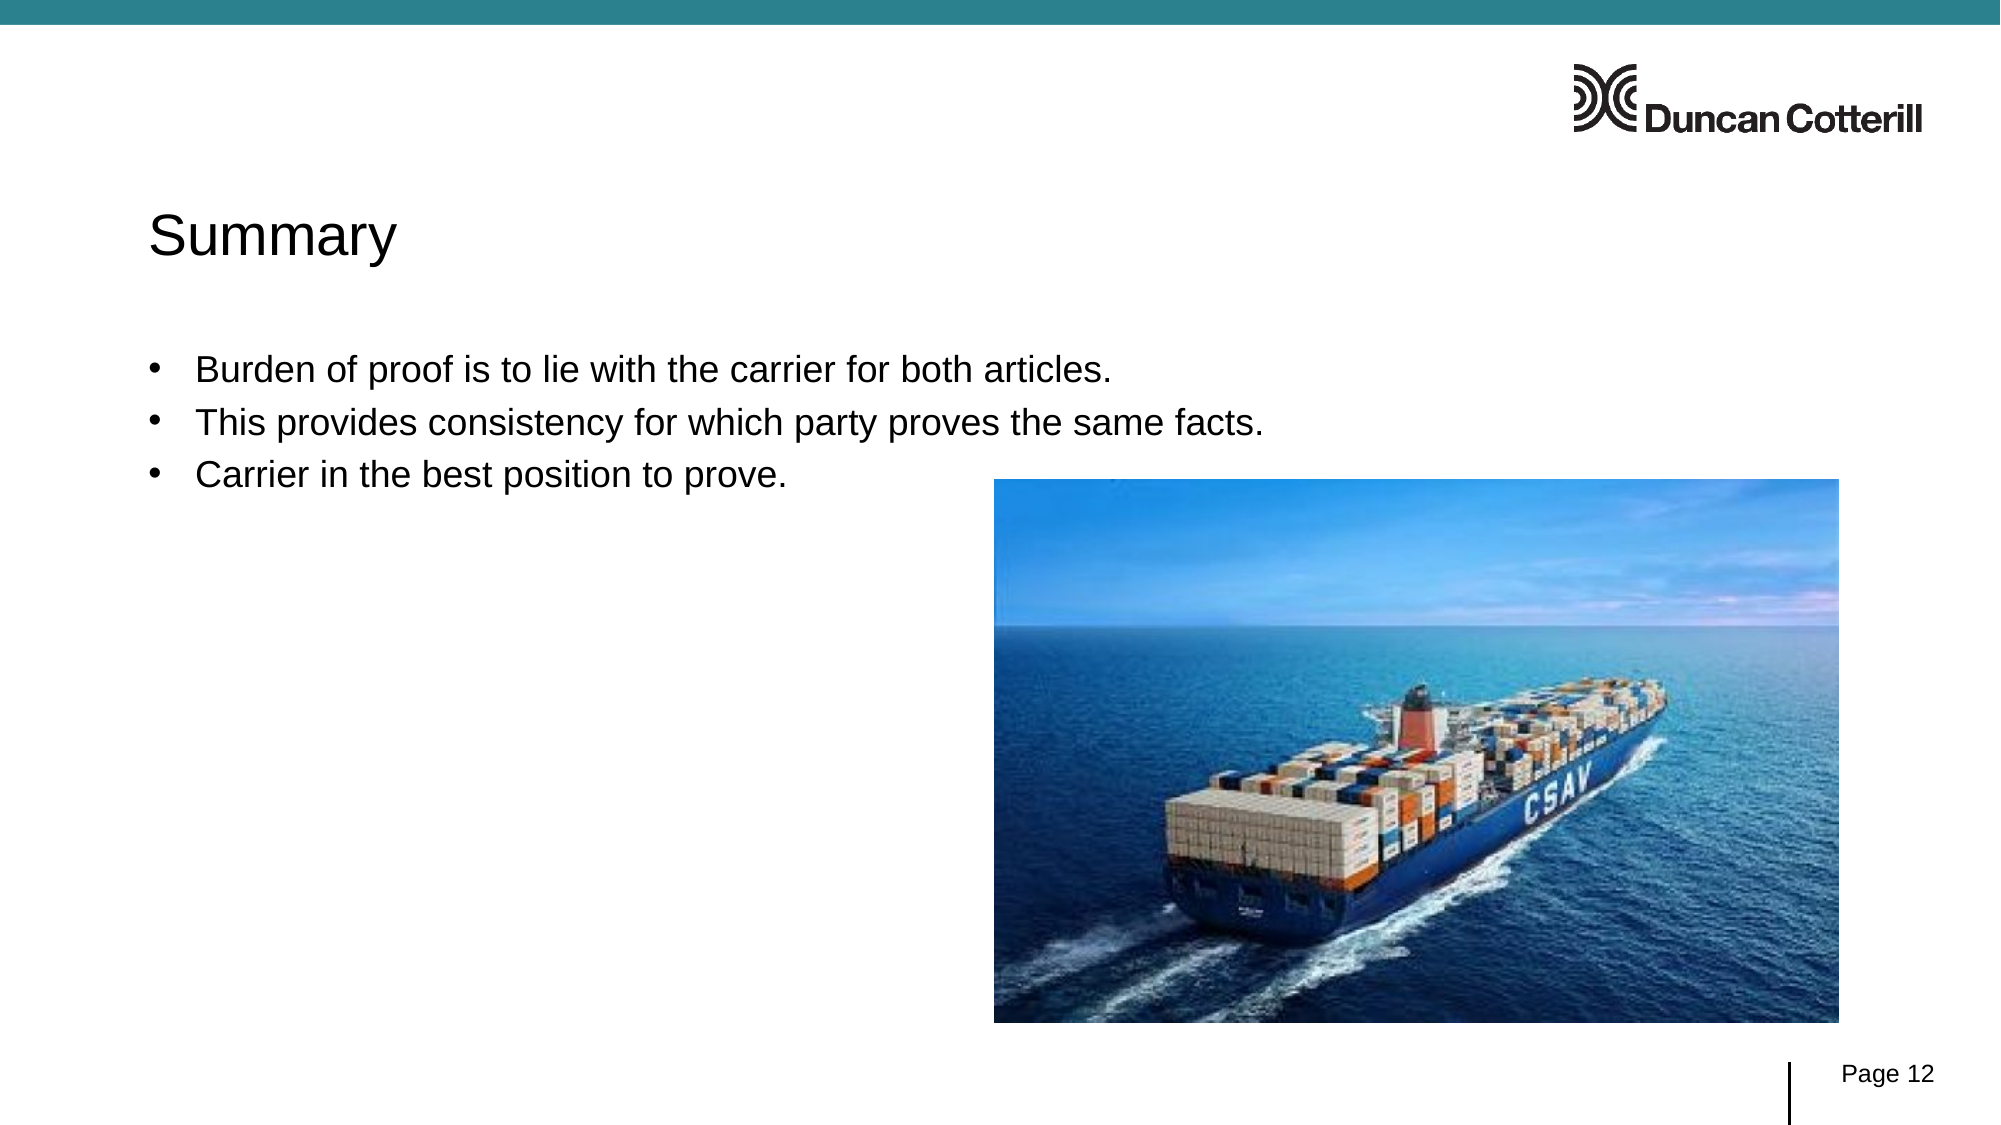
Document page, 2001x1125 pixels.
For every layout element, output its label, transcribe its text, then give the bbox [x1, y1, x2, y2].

picture [1550, 40, 1945, 156]
list Burden of proof is to lie with the carrier for both articles. This provides consistency for which party proves the same facts. Carrier in the best position to prove. [133, 337, 1384, 1005]
slide_number Page 12 [1483, 1042, 1950, 1103]
title Summary [133, 62, 1384, 275]
picture [993, 479, 1839, 1024]
